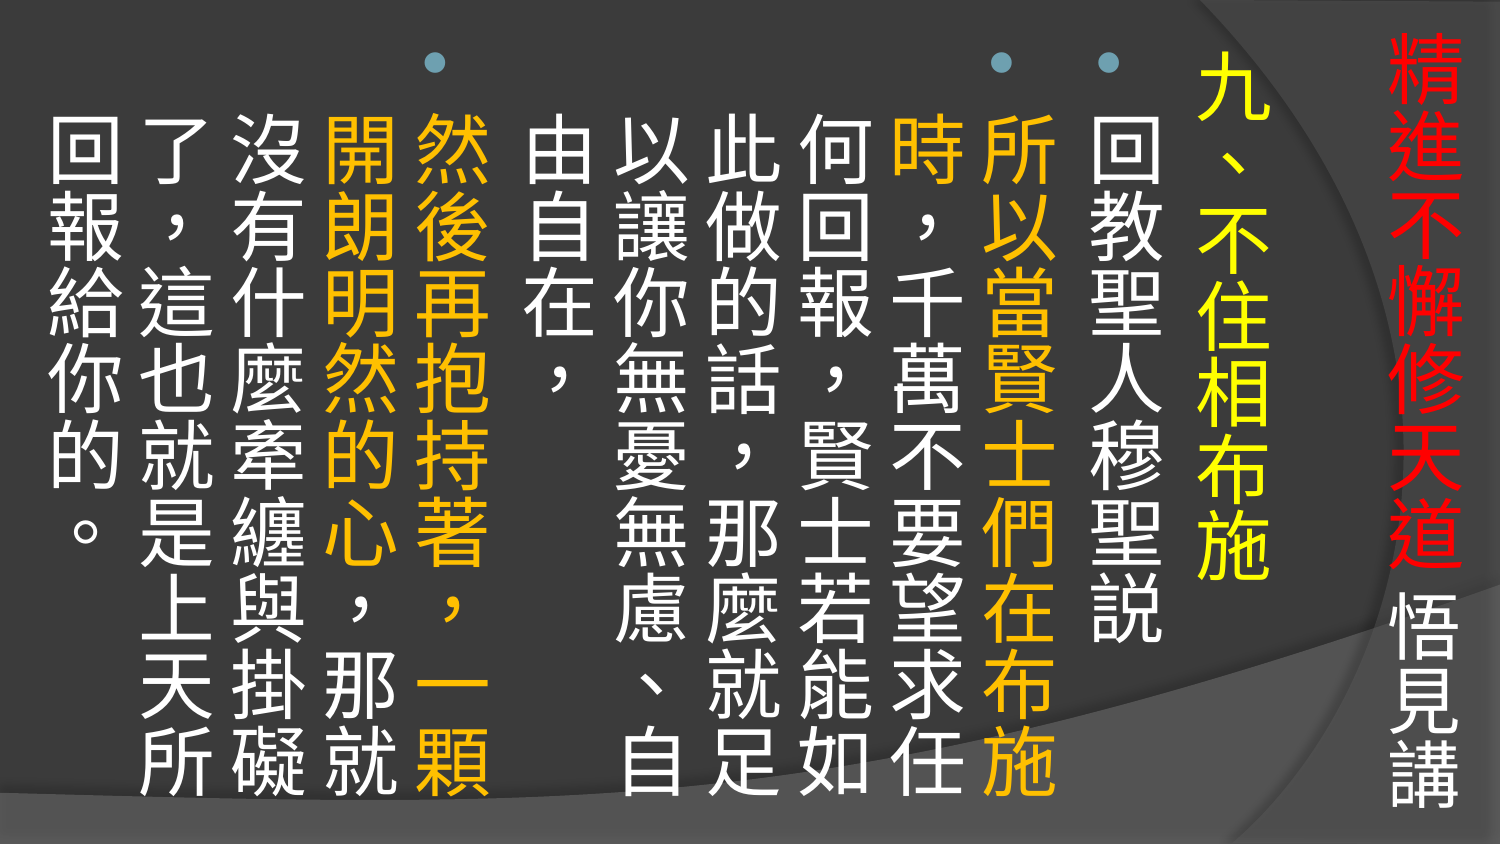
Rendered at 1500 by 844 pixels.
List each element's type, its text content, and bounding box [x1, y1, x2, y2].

title 精進不懈修天道 悟見講 [1364, 21, 1483, 820]
list 九、不住相布施 回教聖人穆聖説 所以當賢士們在布施時，千萬不要望求任何回報，賢士若能如此做的話，那麼就足以讓你無憂無慮、自由自在， 然後再抱持著，一顆開朗明然的心，那就沒有什麼牽纏與掛礙了，這也就是上天所回報給你的。 [29, 27, 1365, 820]
